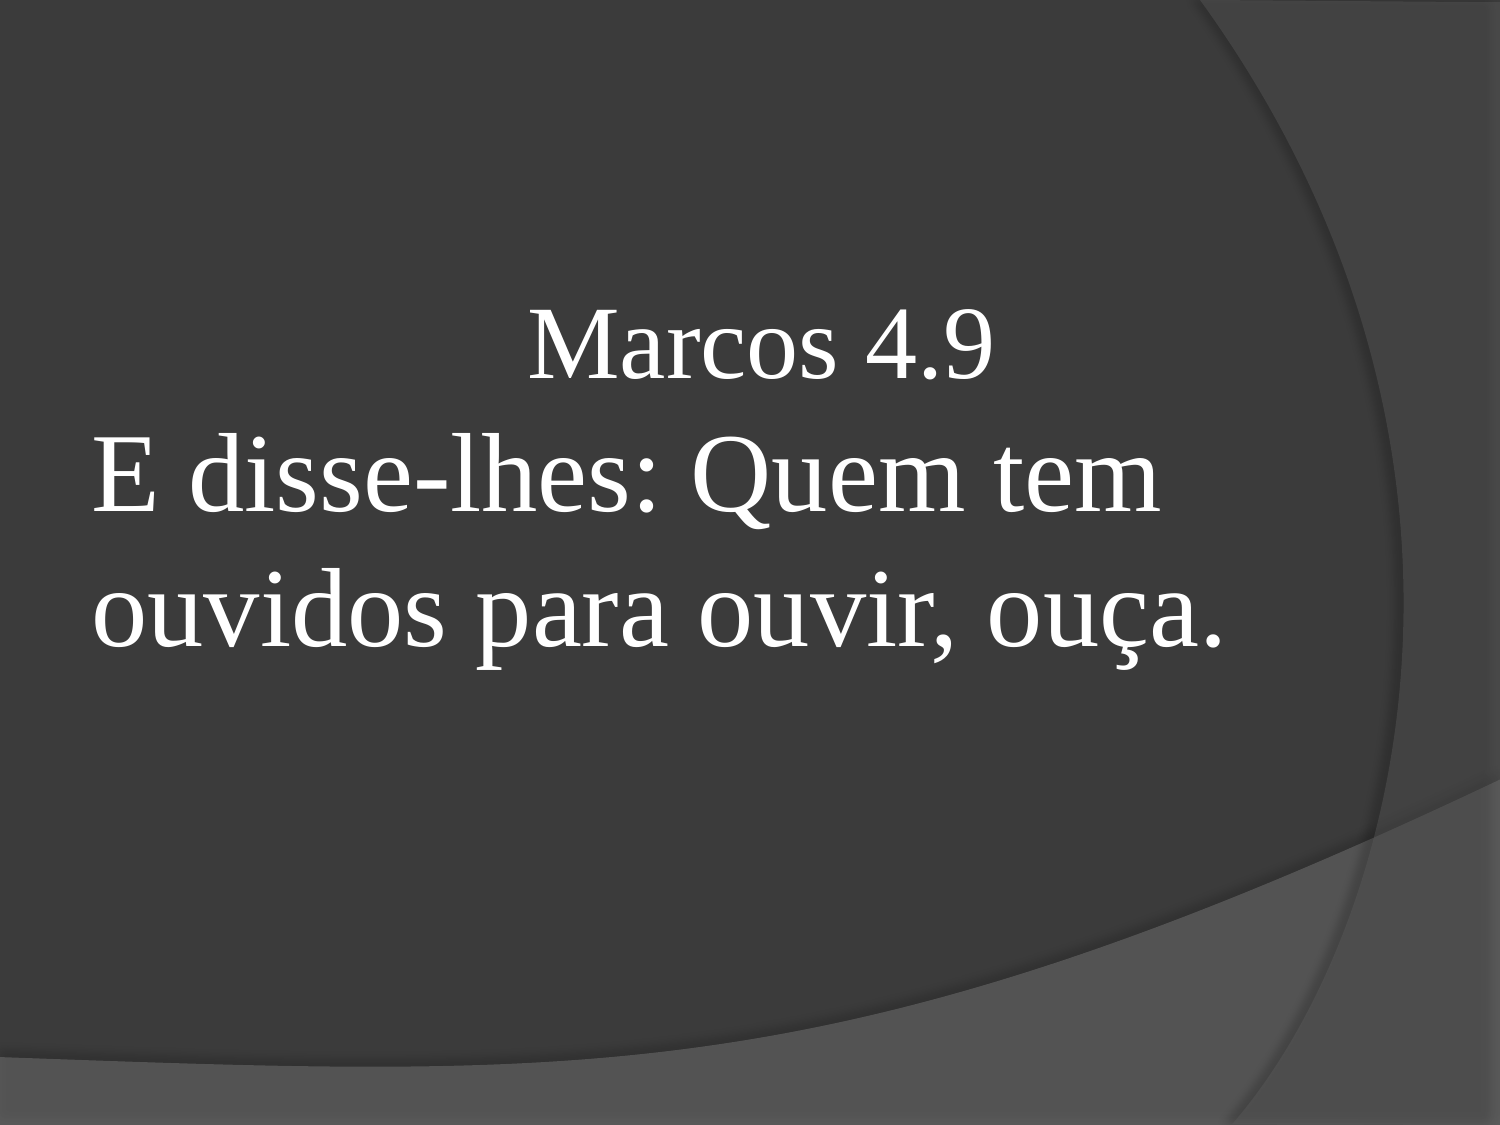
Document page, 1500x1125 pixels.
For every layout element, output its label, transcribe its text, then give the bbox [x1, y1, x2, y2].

text_box Marcos 4.9 E disse-lhes: Quem tem ouvidos para ouvir, ouça. [76, 267, 1447, 1082]
